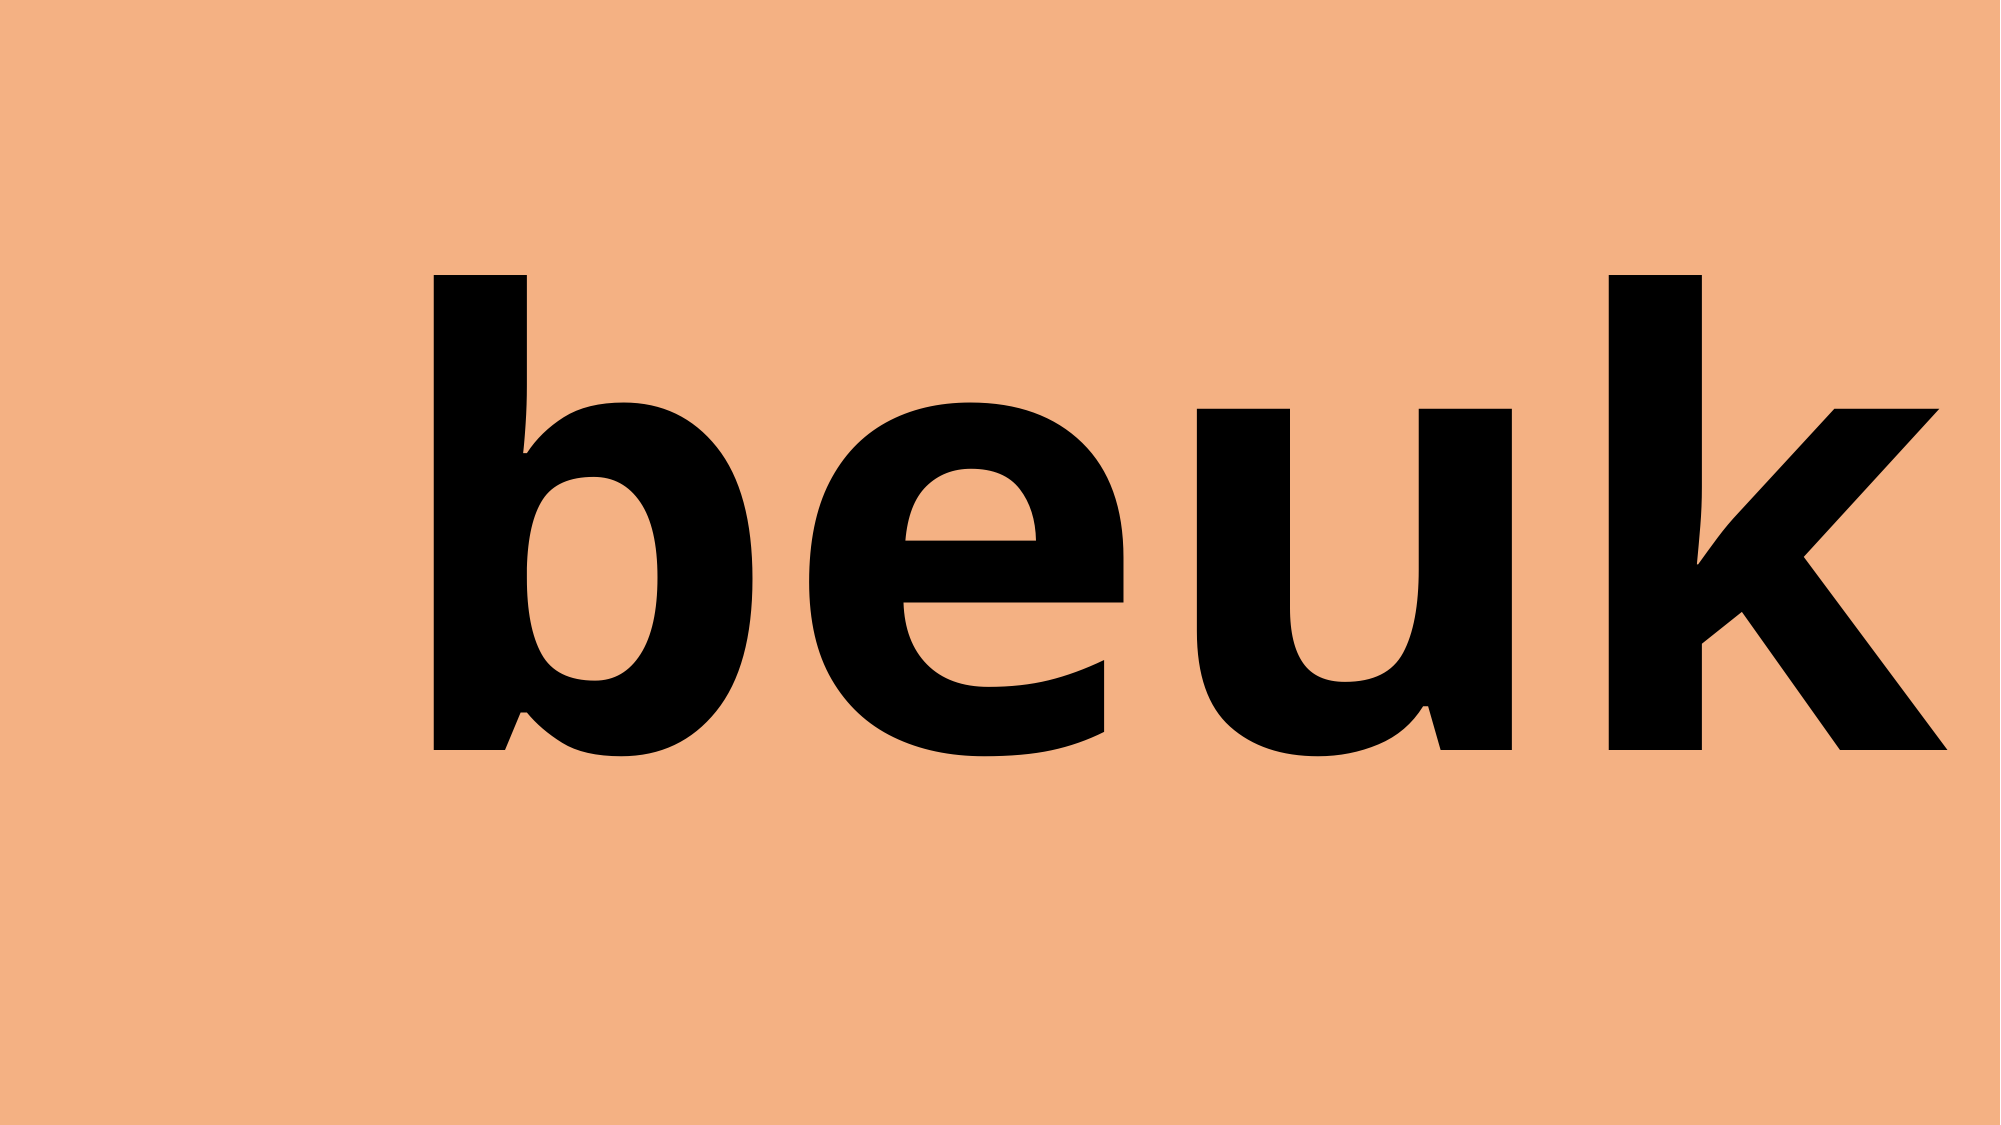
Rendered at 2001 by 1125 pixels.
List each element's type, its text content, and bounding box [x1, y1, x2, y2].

title beuk [370, 438, 2000, 657]
